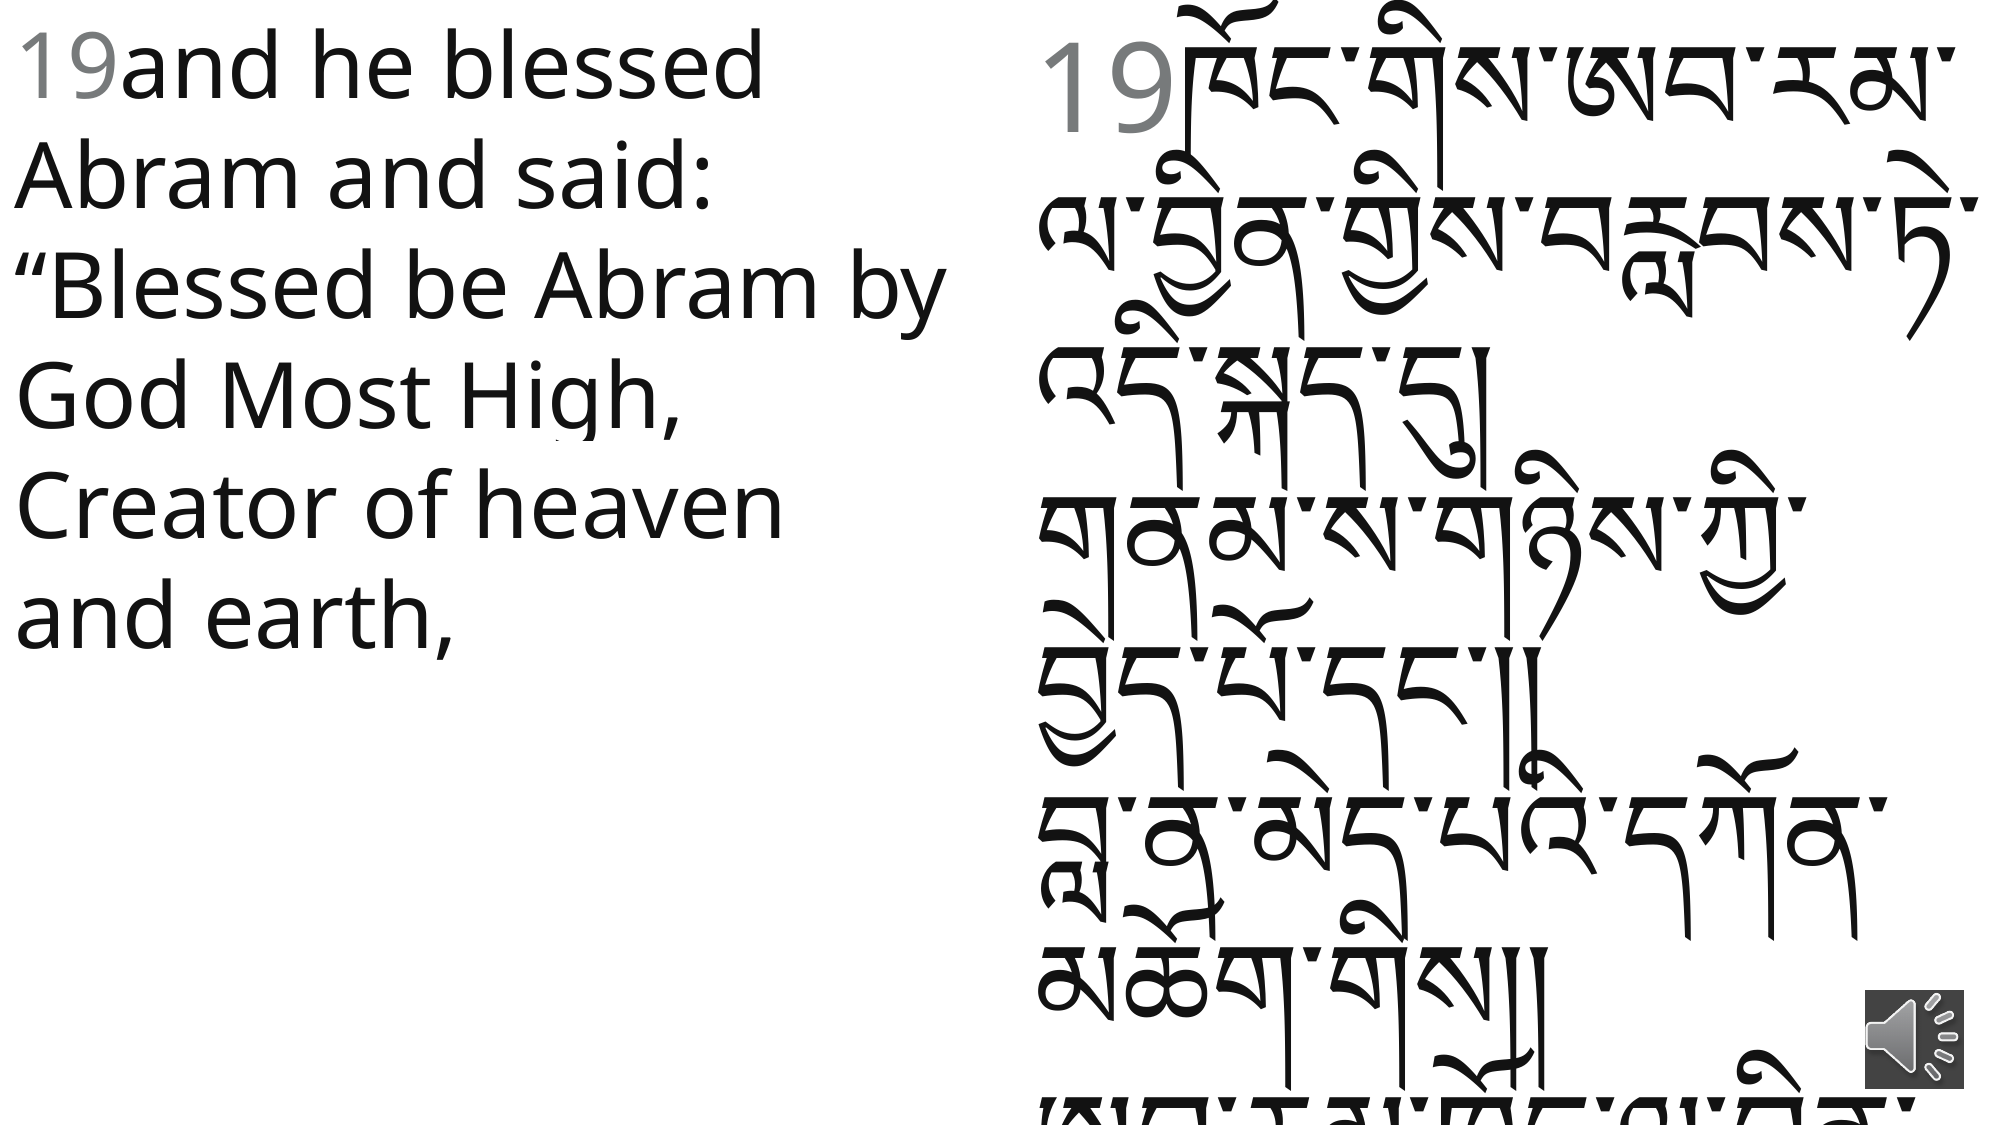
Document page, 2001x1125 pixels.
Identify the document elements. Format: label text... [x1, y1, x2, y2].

text_box 19and he blessed Abram and said: “Blessed be Abram by God Most High, Creator of heaven and earth, [0, 0, 981, 1125]
picture [1864, 989, 1965, 1090]
text_box 19ཁོང་གིས་ཨབ་རམ་ལ་བྱིན་གྱིས་བརླབས་ཏེ་འདི་སྐད༌དུ། གནམ་ས་གཉིས་ཀྱི་བྱེད་པོ༌དང༌།། བླ་ན་མེད་པའི་དཀོན་མཆོག༌གིས།། ཨབ་རམ་ཁྱོད་ལ་བྱིན་བརླབས༌མཛོད།། [1019, 0, 2000, 1125]
